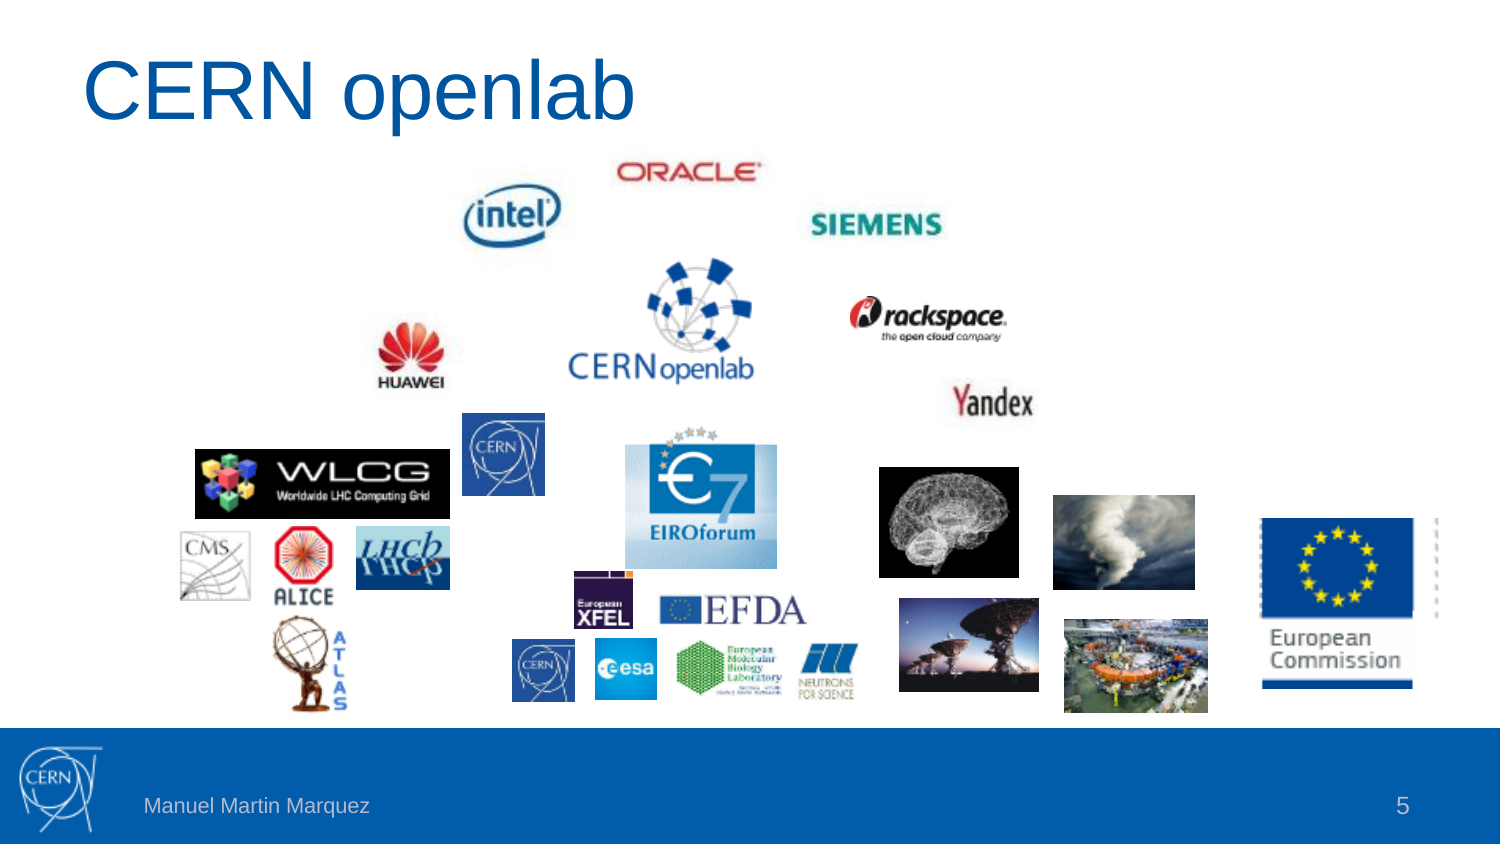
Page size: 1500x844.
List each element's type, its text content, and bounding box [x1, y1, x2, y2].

picture [1053, 495, 1196, 590]
picture [676, 640, 766, 696]
picture [598, 659, 653, 679]
picture [362, 312, 463, 401]
title CERN openlab [75, 28, 1425, 145]
picture [610, 135, 777, 194]
picture [449, 166, 588, 267]
picture [850, 296, 1008, 343]
picture [796, 189, 980, 253]
picture [1258, 518, 1439, 690]
picture [462, 413, 546, 497]
slide_number 5 [1342, 782, 1425, 827]
picture [774, 629, 883, 712]
picture [625, 422, 777, 569]
picture [1064, 619, 1208, 713]
picture [512, 639, 575, 702]
picture [863, 378, 1167, 442]
picture [555, 252, 778, 389]
slide_number Manuel Martin Marquez [128, 782, 479, 828]
picture [574, 571, 633, 630]
picture [179, 531, 251, 601]
picture [194, 448, 451, 519]
picture [267, 608, 356, 721]
picture [878, 467, 1019, 578]
picture [267, 528, 338, 607]
picture [656, 592, 813, 630]
picture [355, 528, 451, 590]
picture [899, 598, 1039, 692]
